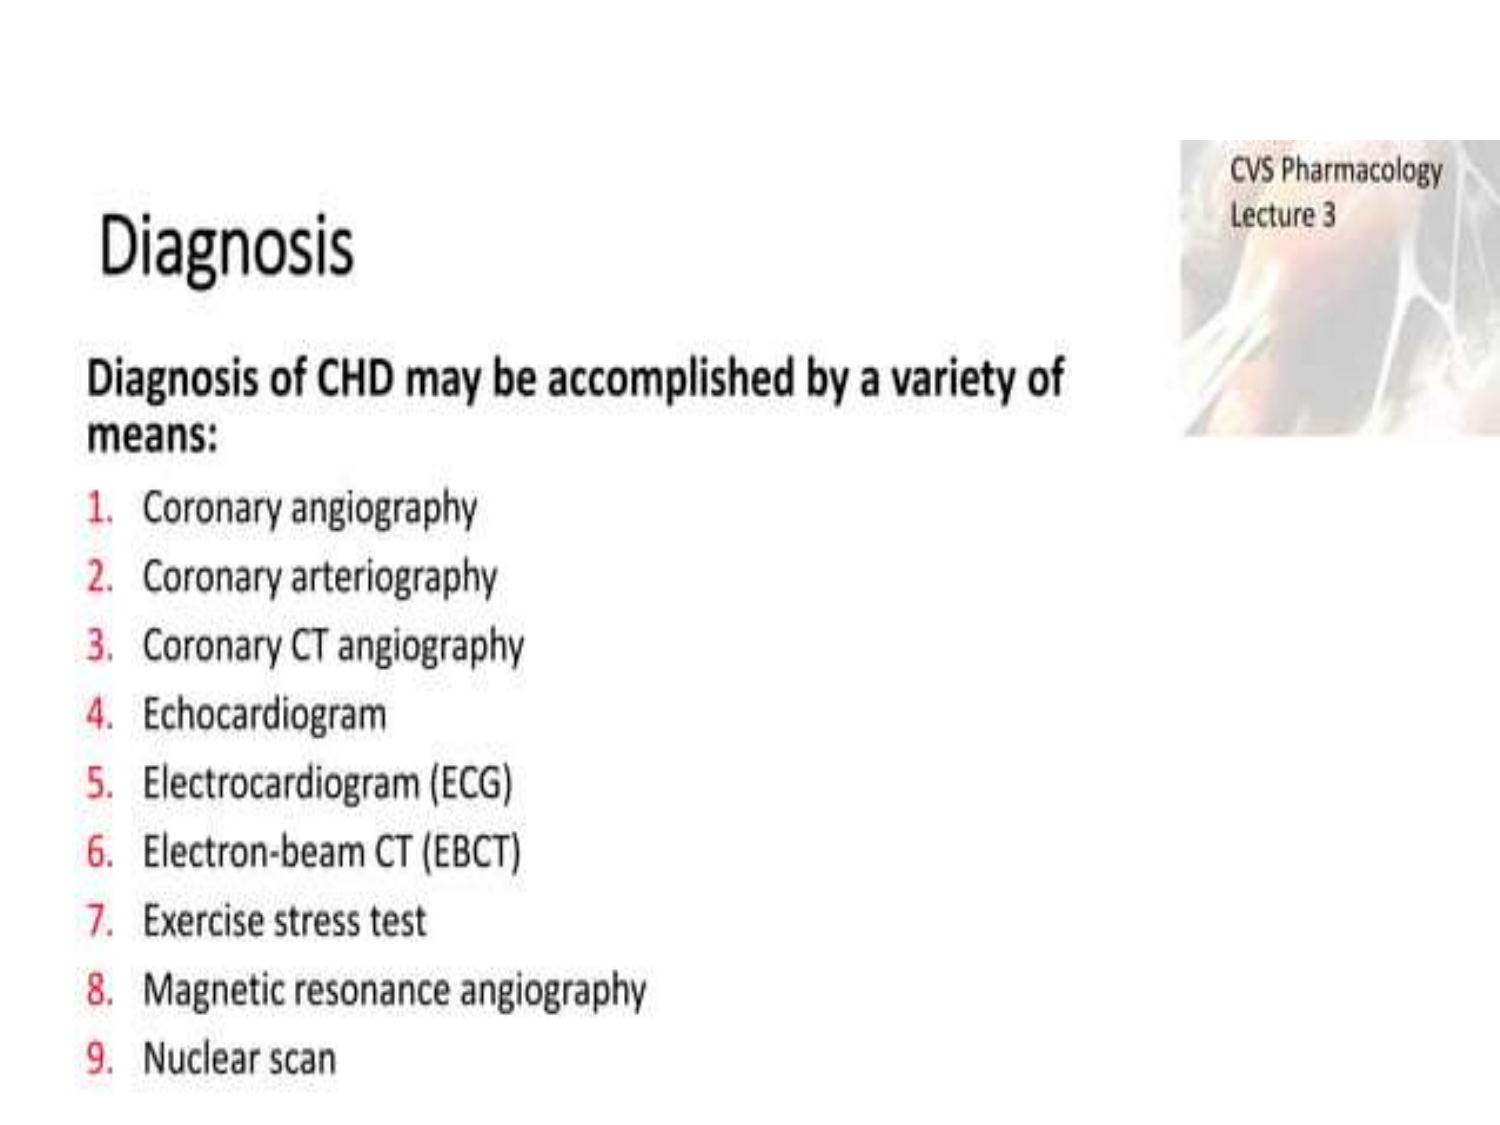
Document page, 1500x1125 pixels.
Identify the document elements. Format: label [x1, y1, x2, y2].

picture [0, 139, 1500, 1125]
